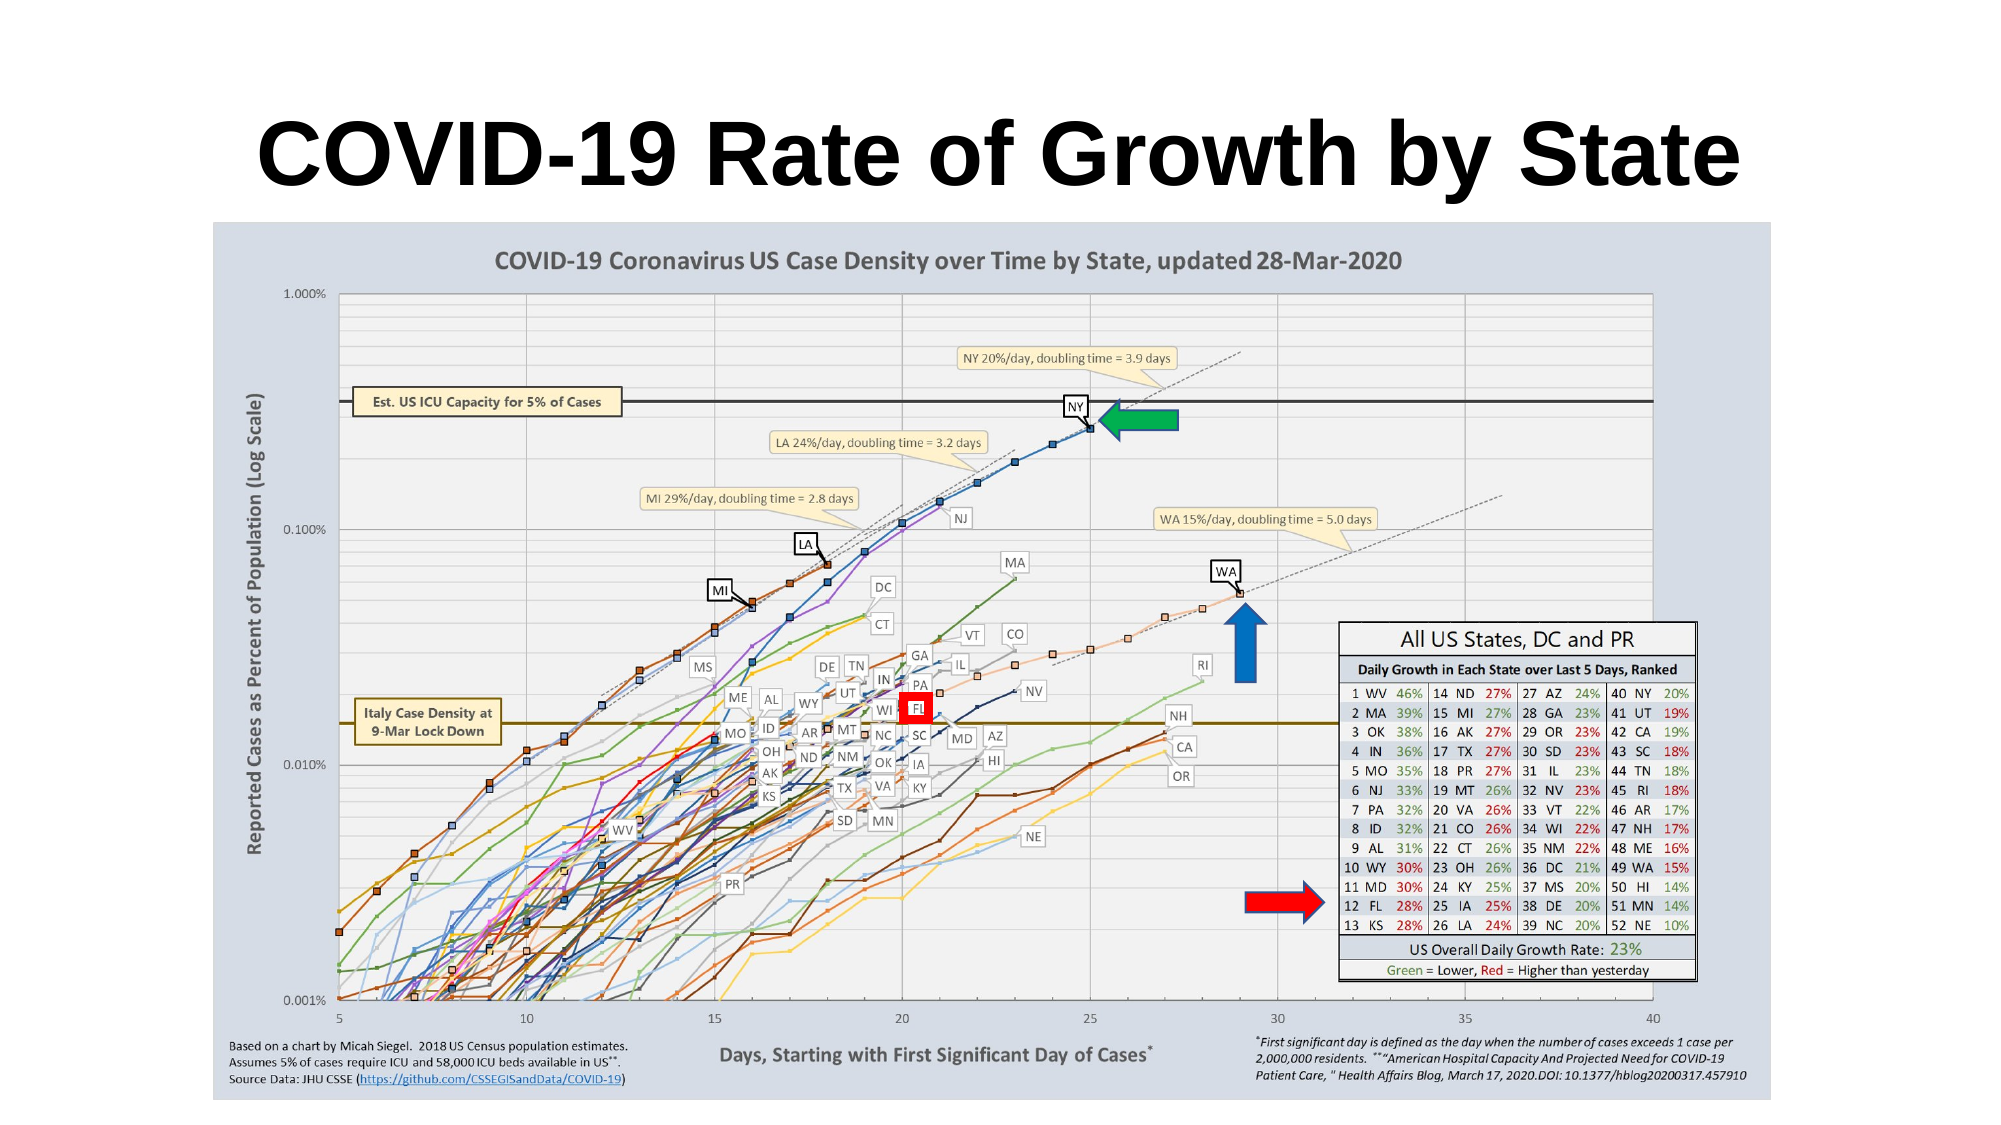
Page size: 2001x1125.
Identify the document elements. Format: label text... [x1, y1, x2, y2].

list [213, 222, 1771, 1100]
title COVID-19 Rate of Growth by State [137, 47, 1863, 265]
